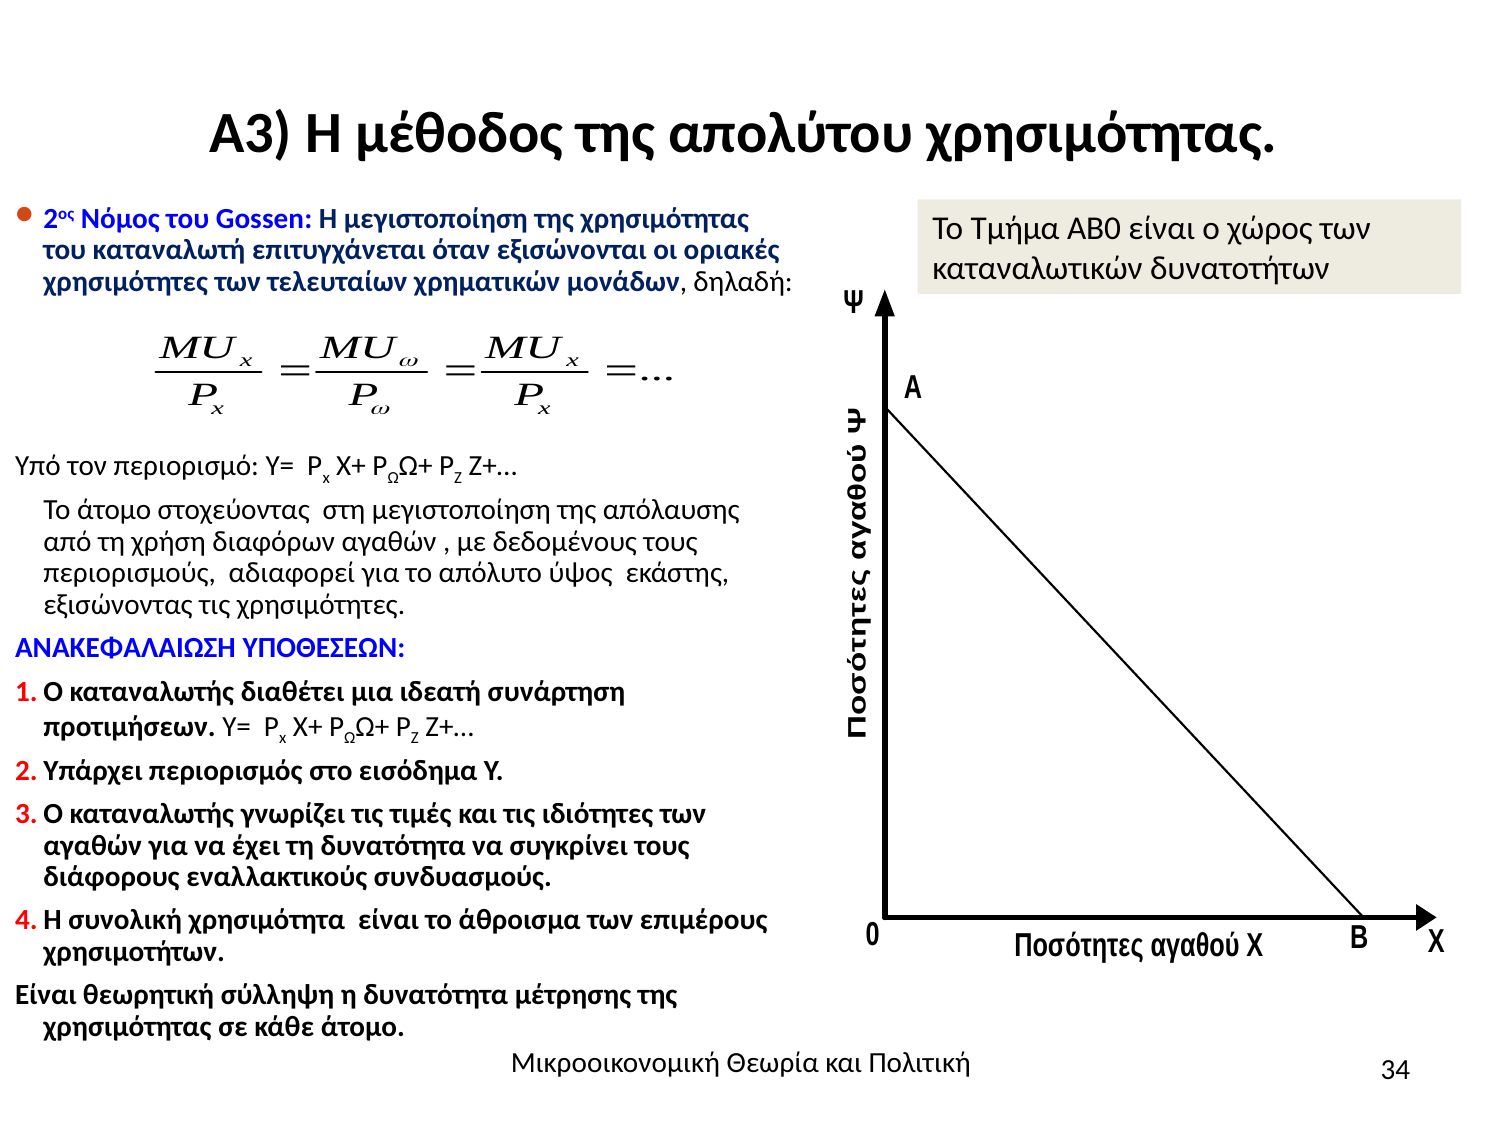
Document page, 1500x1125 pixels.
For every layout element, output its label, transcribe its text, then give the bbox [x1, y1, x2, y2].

picture [832, 256, 1462, 978]
text_box Το Τμήμα ΑΒ0 είναι ο χώρος των καταναλωτικών δυνατοτήτων [917, 199, 1462, 256]
text_box 34 [1074, 1042, 1425, 1103]
text_box Μικροοικονομική Θεωρία και Πολιτική [809, 1035, 1091, 1119]
text_box 2ος Νόμος του Gossen: Η μεγιστοποίηση της χρησιμότητας του καταναλωτή επιτυγχάνεται όταν εξισώνονται οι οριακές χρησιμότητες των τελευταίων χρηματικών μονάδων, δηλαδή: Υπό τον περιορισμό: Υ= Ρx Χ+ ΡΩΩ+ ΡΖ Ζ+… Το άτομο στοχεύοντας στη μεγιστοποίηση της απόλαυσης από τη χρήση διαφόρων αγαθών , με δεδομένους τους περιορισμούς, αδιαφορεί για το απόλυτο ύψος εκάστης, εξισώνοντας τις χρησιμότητες. ΑΝΑΚΕΦΑΛΑΙΩΣΗ ΥΠΟΘΕΣΕΩΝ: Ο καταναλωτής διαθέτει μια ιδεατή συνάρτηση προτιμήσεων. Υ= Ρx Χ+ ΡΩΩ+ ΡΖ Ζ+… Υπάρχει περιορισμός στο εισόδημα Υ. Ο καταναλωτής γνωρίζει τις τιμές και τις ιδιότητες των αγαθών για να έχει τη δυνατότητα να συγκρίνει τους διάφορους εναλλακτικούς συνδυασμούς. Η συνολική χρησιμότητα είναι το άθροισμα των επιμέρους χρησιμοτήτων. Είναι θεωρητική σύλληψη η δυνατότητα μέτρησης της χρησιμότητας σε κάθε άτομο. [0, 195, 809, 1125]
title Α3) Η μέθοδος της απολύτου χρησιμότητας. [75, 52, 1425, 207]
picture [147, 325, 680, 421]
